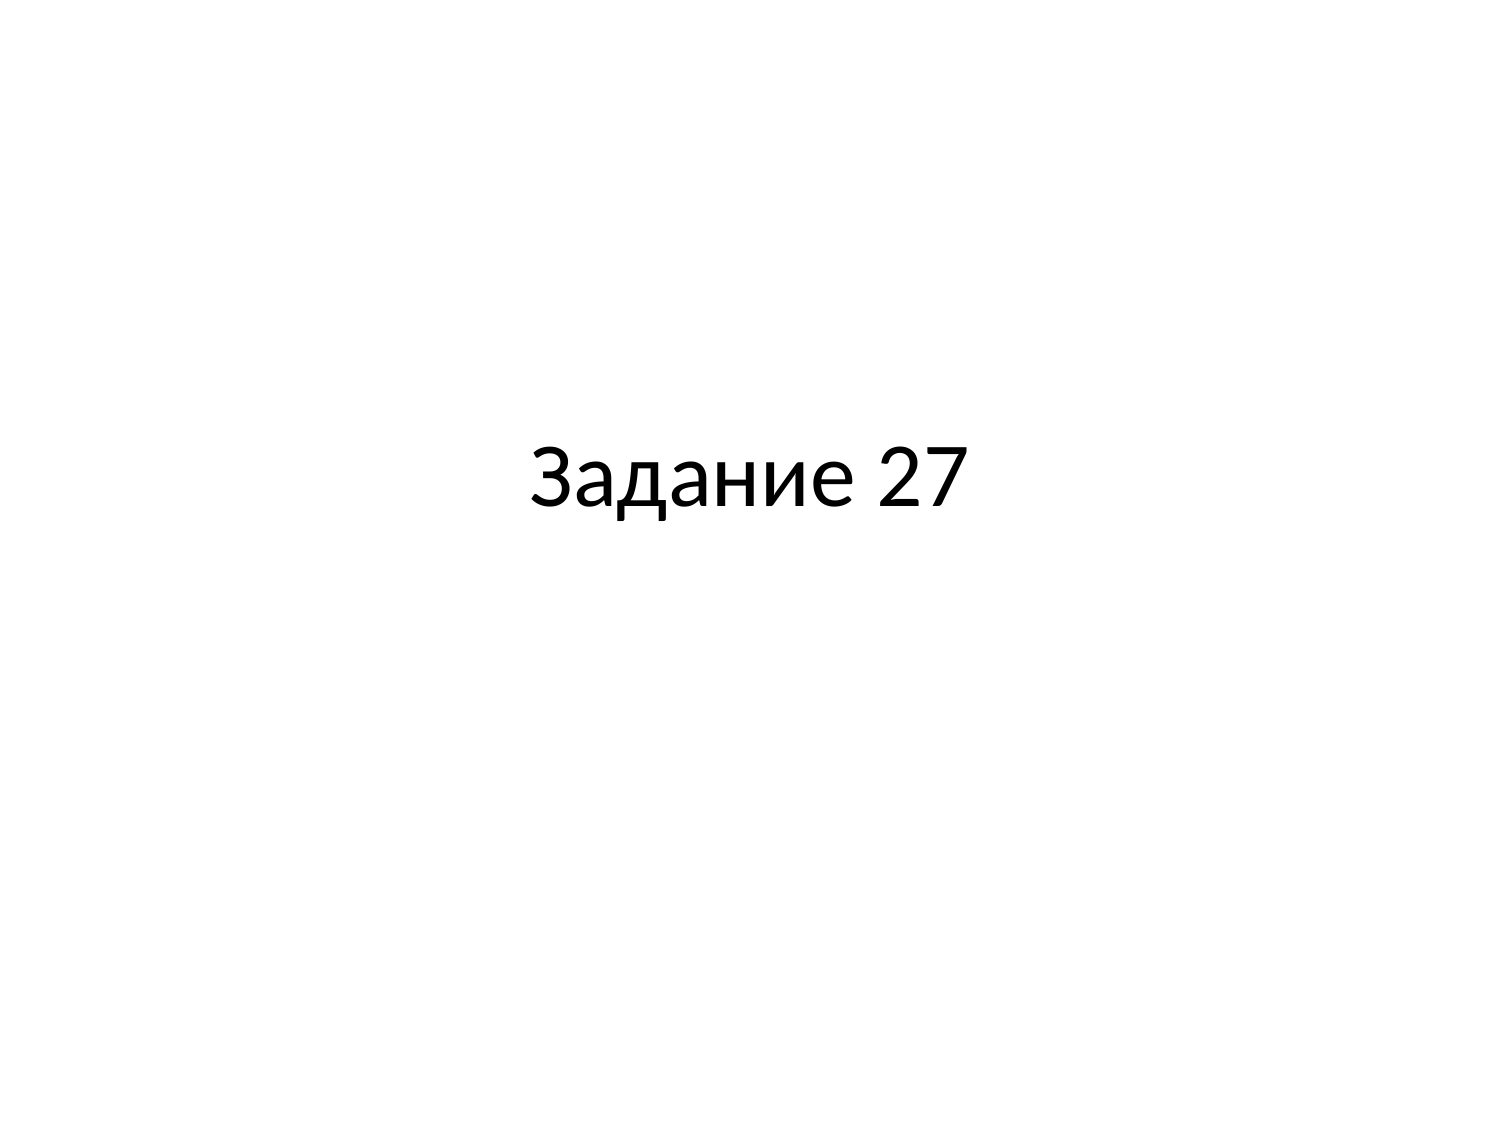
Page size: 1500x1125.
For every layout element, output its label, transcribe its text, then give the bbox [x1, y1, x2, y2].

title Задание 27 [112, 349, 1388, 591]
